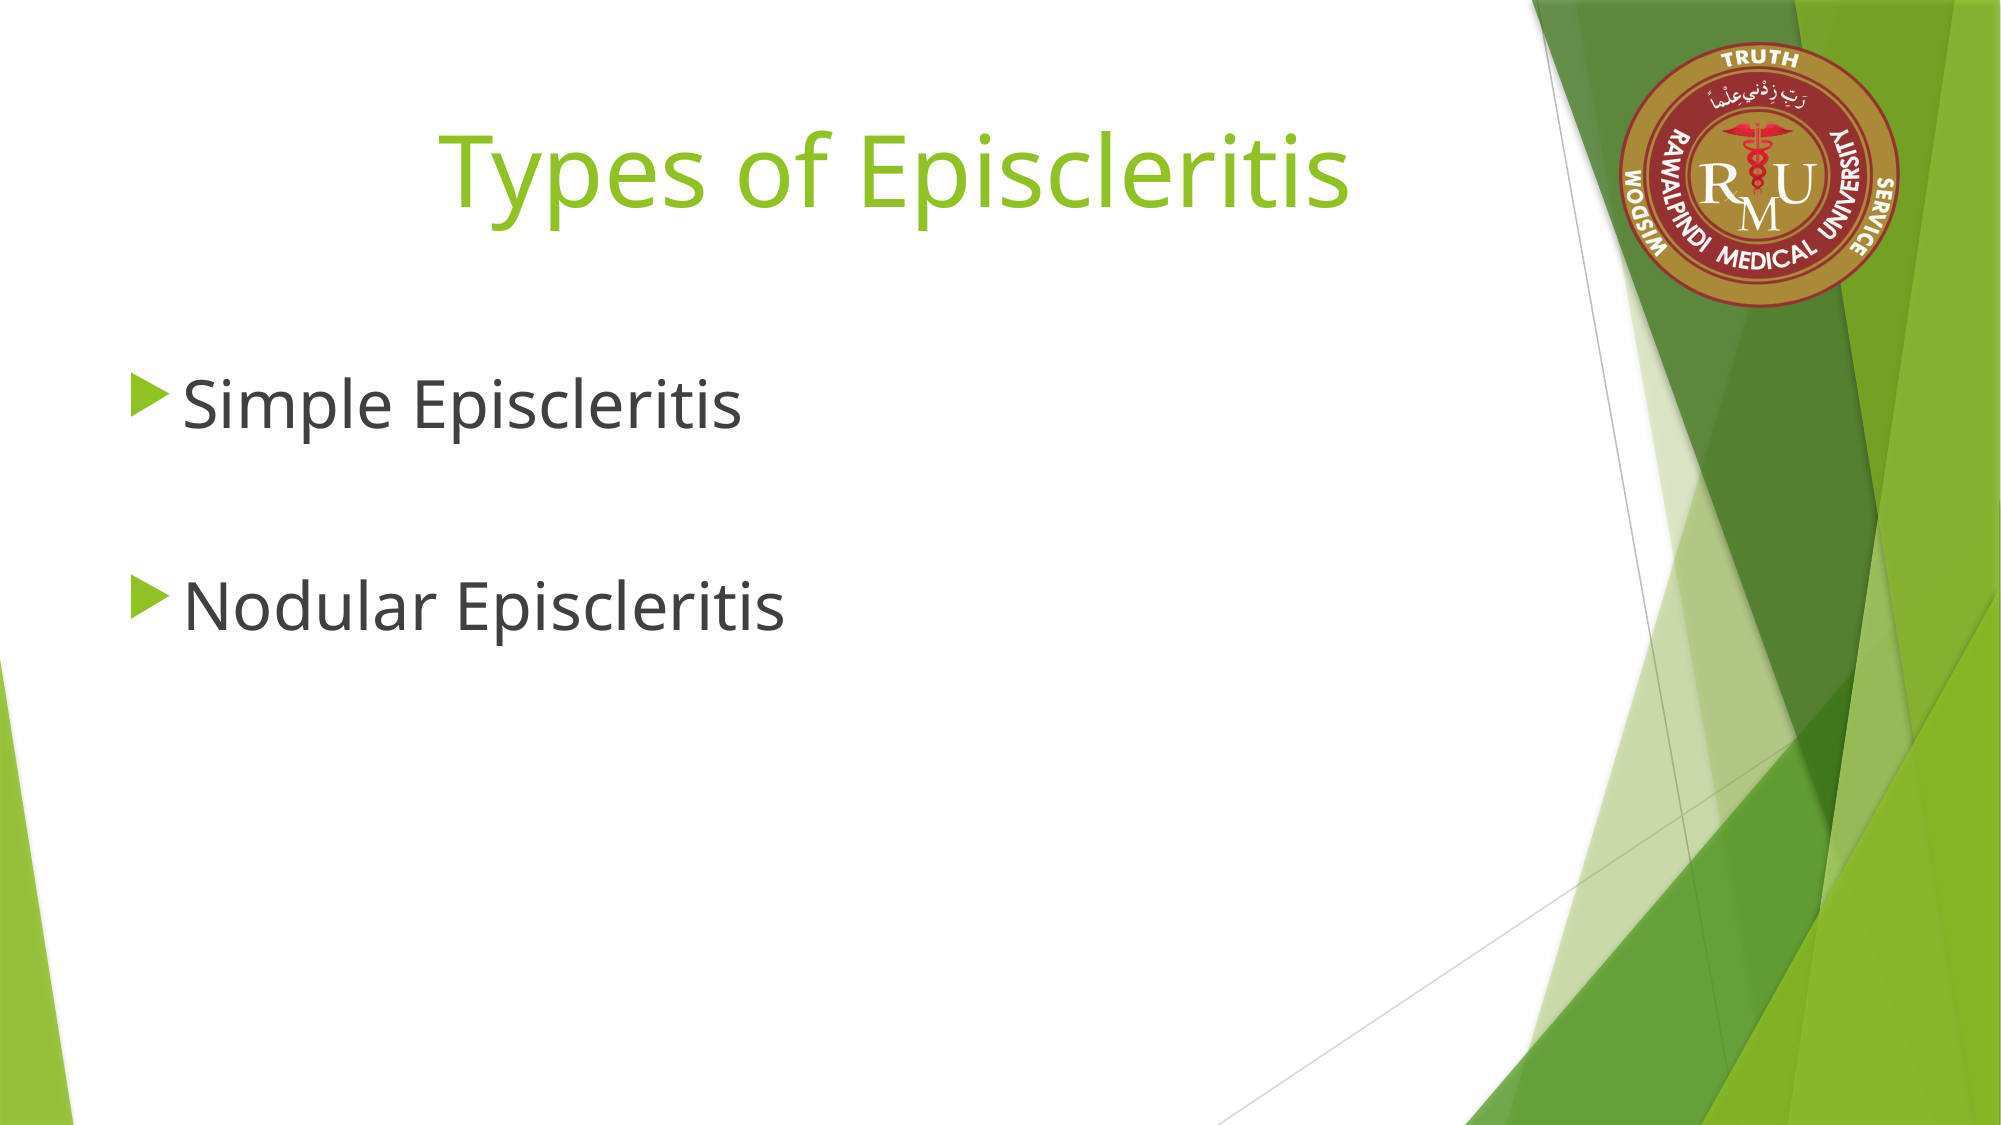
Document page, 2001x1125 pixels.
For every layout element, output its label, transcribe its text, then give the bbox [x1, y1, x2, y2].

list Simple Episcleritis Nodular Episcleritis [111, 354, 1522, 992]
title Types of Episcleritis [111, 99, 1522, 317]
picture [1618, 42, 1901, 309]
